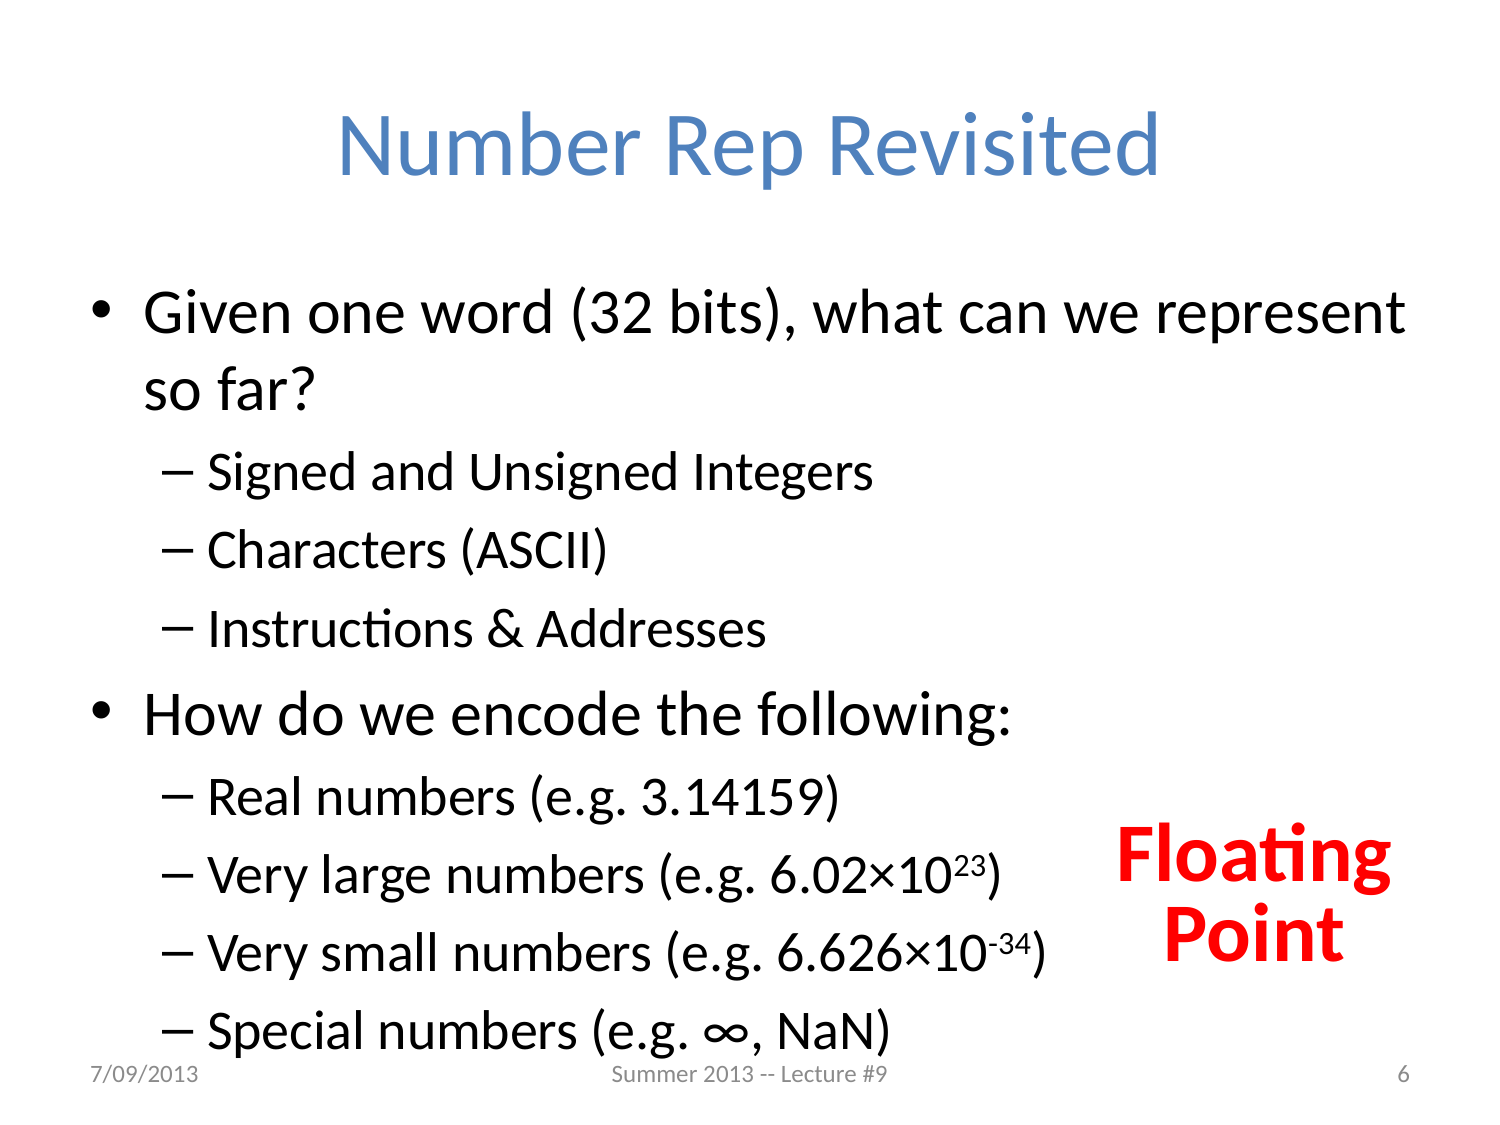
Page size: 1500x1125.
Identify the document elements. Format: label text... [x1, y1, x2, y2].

text_box Floating Point [1050, 809, 1459, 985]
title Number Rep Revisited [75, 45, 1425, 233]
slide_number 6 [1074, 1042, 1425, 1103]
list Given one word (32 bits), what can we represent so far? Signed and Unsigned Integers Characters (ASCII) Instructions & Addresses How do we encode the following: Real numbers (e.g. 3.14159) Very large numbers (e.g. 6.02×1023) Very small numbers (e.g. 6.626×10-34) Special numbers (e.g. ∞, NaN) [75, 262, 1425, 1073]
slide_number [75, 1042, 425, 1103]
footer Summer 2013 -- Lecture #9 [512, 1042, 988, 1103]
